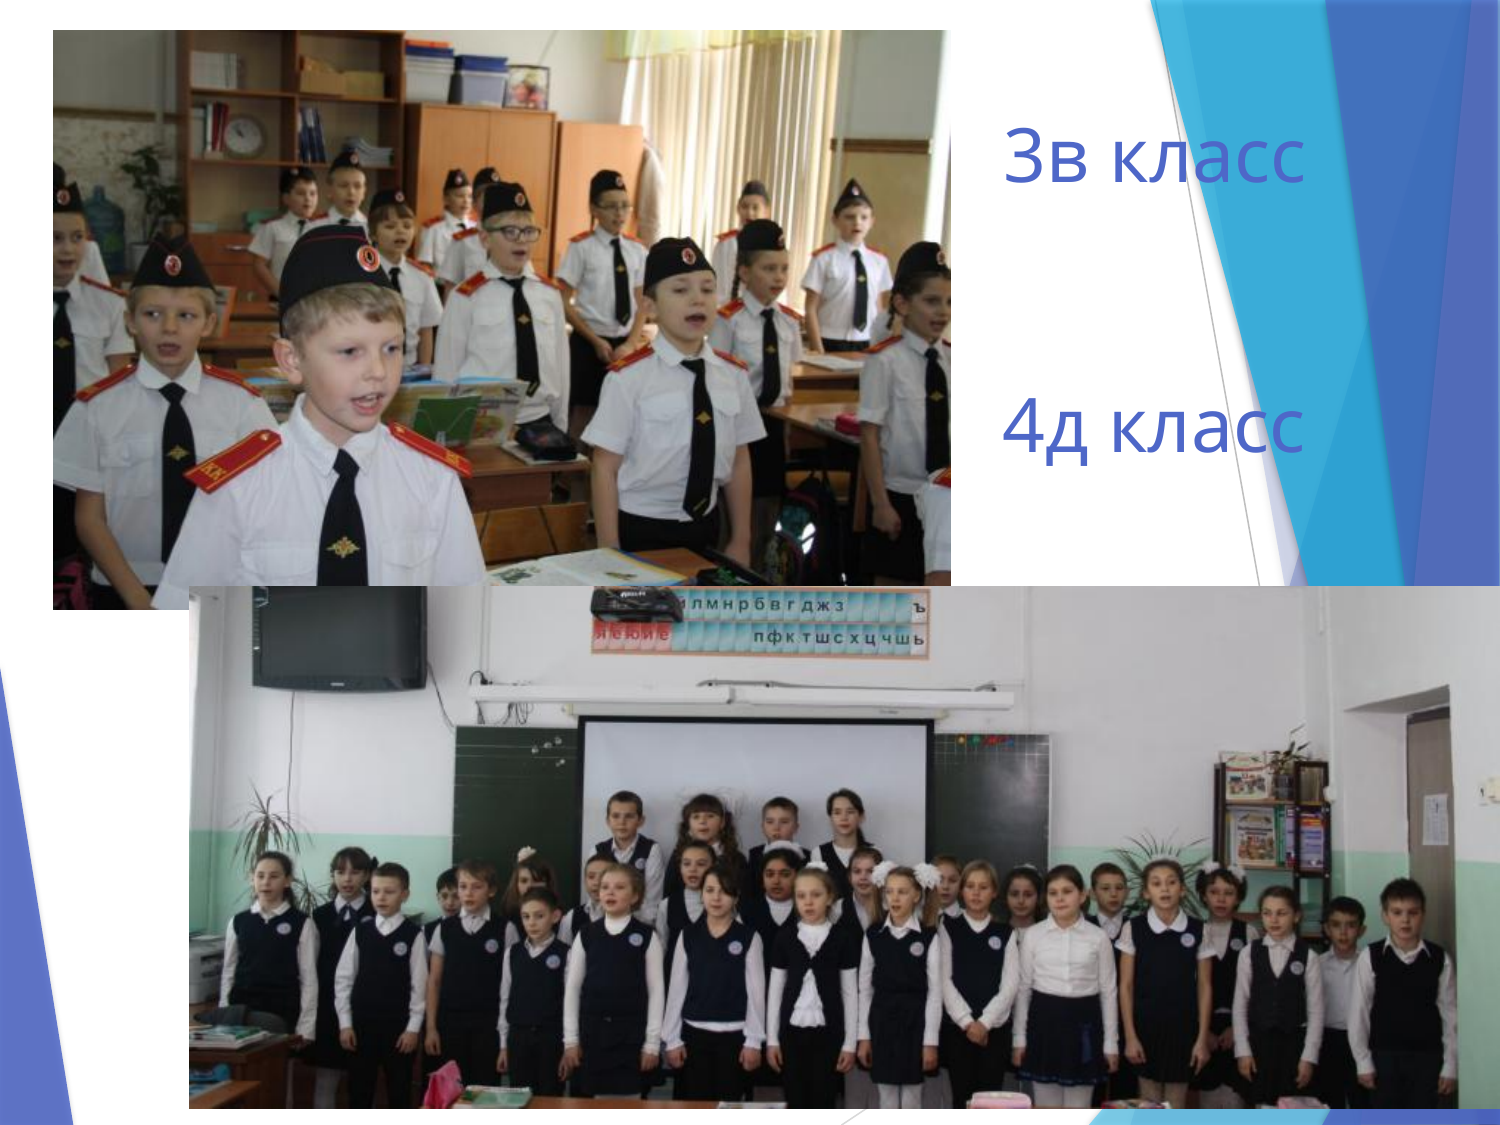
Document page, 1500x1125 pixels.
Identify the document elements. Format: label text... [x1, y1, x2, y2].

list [189, 585, 1500, 1110]
picture [52, 30, 952, 611]
title 3в класс 4д класс [956, 99, 1400, 480]
